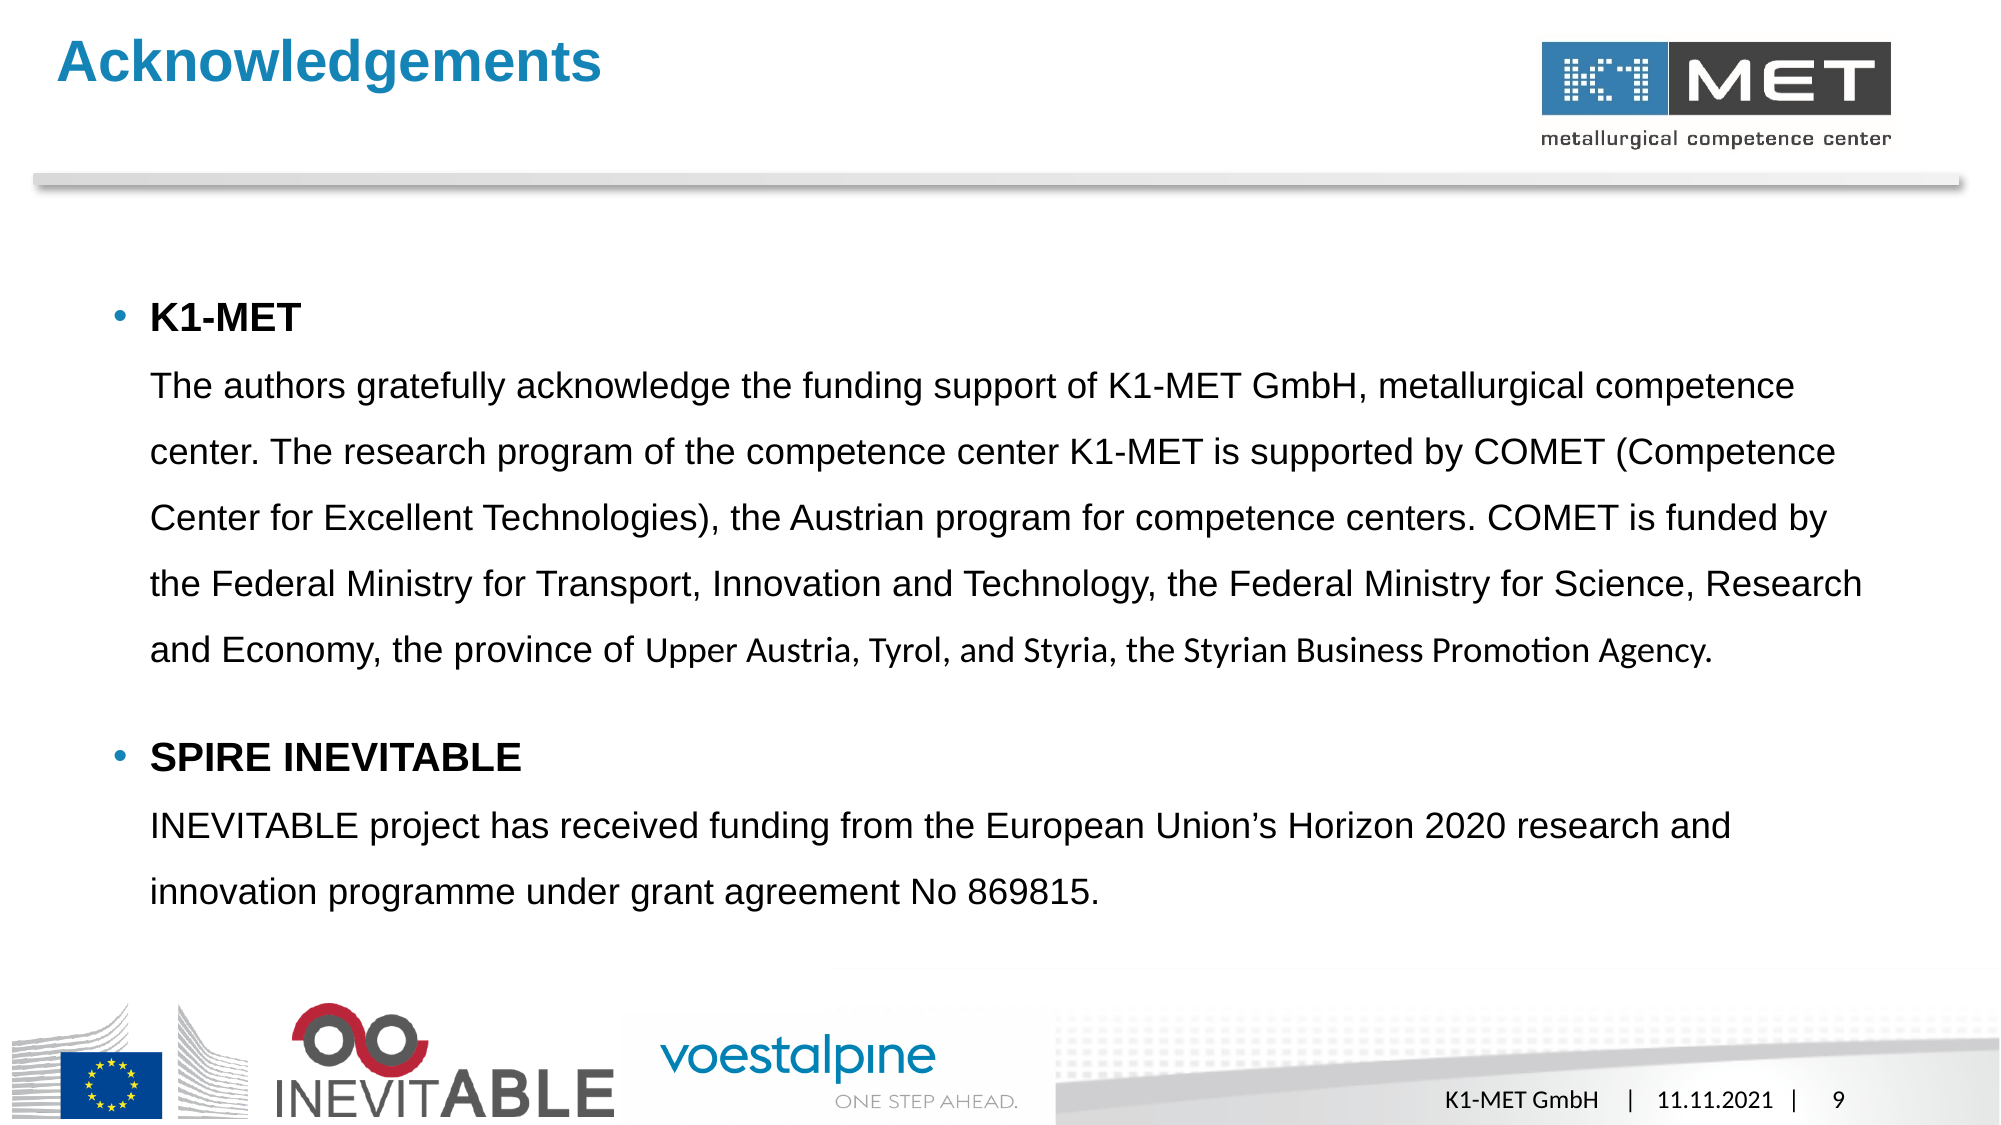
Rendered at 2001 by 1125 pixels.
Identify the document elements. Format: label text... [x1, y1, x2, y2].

list K1-MET The authors gratefully acknowledge the funding support of K1-MET GmbH, metallurgical competence center. The research program of the competence center K1-MET is supported by COMET (Competence Center for Excellent Technologies), the Austrian program for competence centers. COMET is funded by the Federal Ministry for Transport, Innovation and Technology, the Federal Ministry for Science, Research and Economy, the province of Upper Austria, Tyrol, and Styria, the Styrian Business Promotion Agency. SPIRE INEVITABLE INEVITABLE project has received funding from the European Union’s Horizon 2020 research and innovation programme under grant agreement No 869815. [98, 258, 1886, 973]
title Acknowledgements [41, 23, 1487, 133]
picture [1536, 34, 1896, 153]
picture [621, 944, 2000, 1125]
picture [12, 1003, 248, 1119]
picture [277, 1003, 614, 1117]
